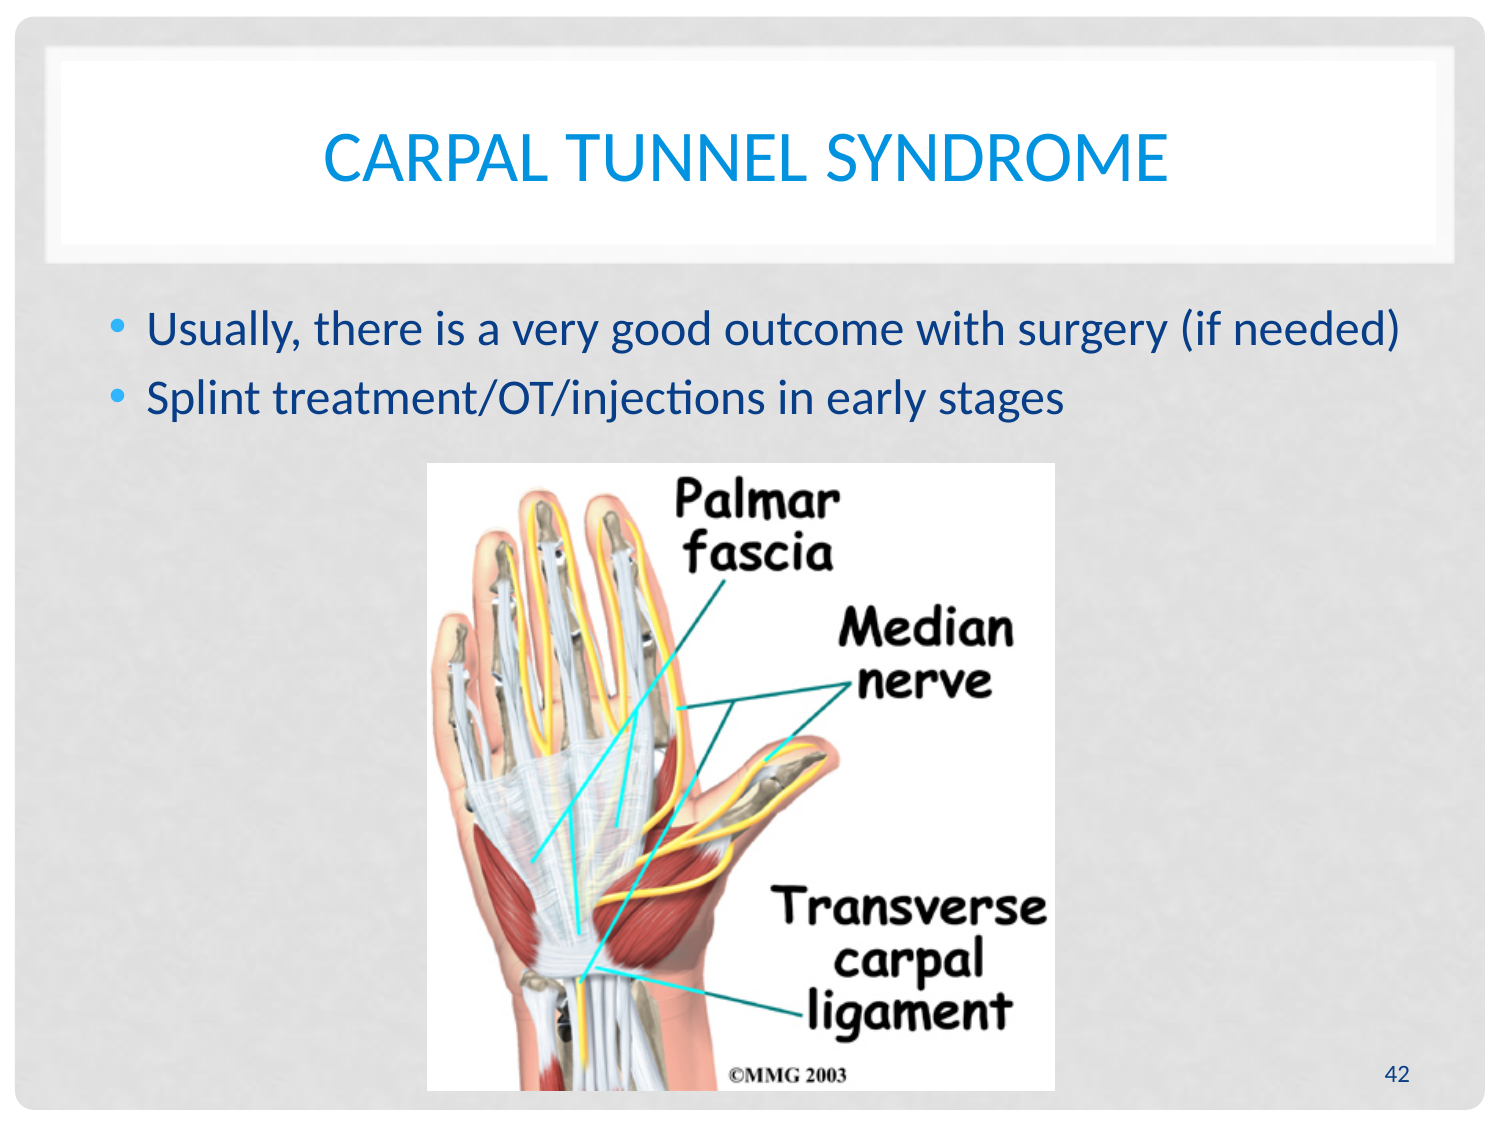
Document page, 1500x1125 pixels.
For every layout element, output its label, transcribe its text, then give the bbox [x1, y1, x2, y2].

picture [426, 462, 1056, 1092]
list Usually, there is a very good outcome with surgery (if needed) Splint treatment/OT/injections in early stages [75, 287, 1425, 1005]
slide_number 42 [1074, 1042, 1425, 1103]
title Carpal tunnel syndrome [69, 66, 1425, 238]
